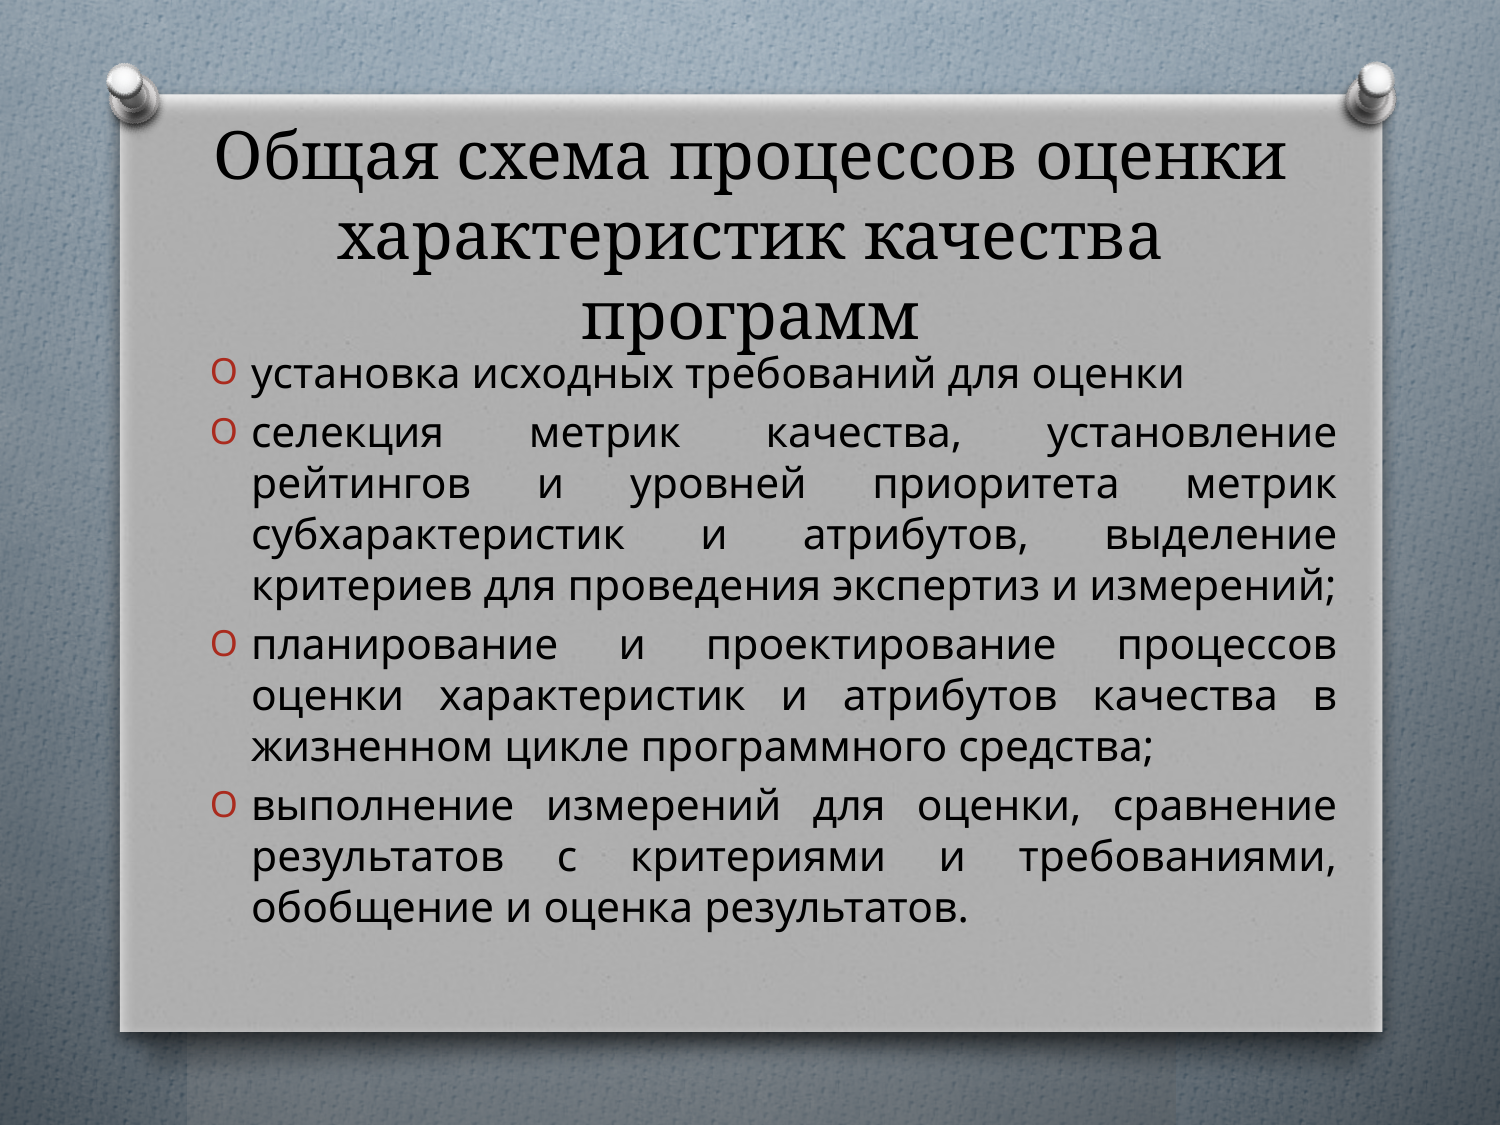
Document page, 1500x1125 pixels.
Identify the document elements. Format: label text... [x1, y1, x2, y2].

title Общая схема процессов оценки характеристик качества программ [179, 134, 1323, 332]
picture [1317, 35, 1439, 156]
list установка исходных требований для оценки селекция метрик качества, установление рейтингов и уровней приоритета метрик субхарактеристик и атрибутов, выделение критериев для проведения экспертиз и измерений; планирование и проектирование процессов оценки характеристик и атрибутов качества в жизненном цикле программного средства; выполнение измерений для оценки, сравнение результатов с критериями и требованиями, обобщение и оценка результатов. [194, 338, 1353, 965]
picture [75, 29, 198, 153]
